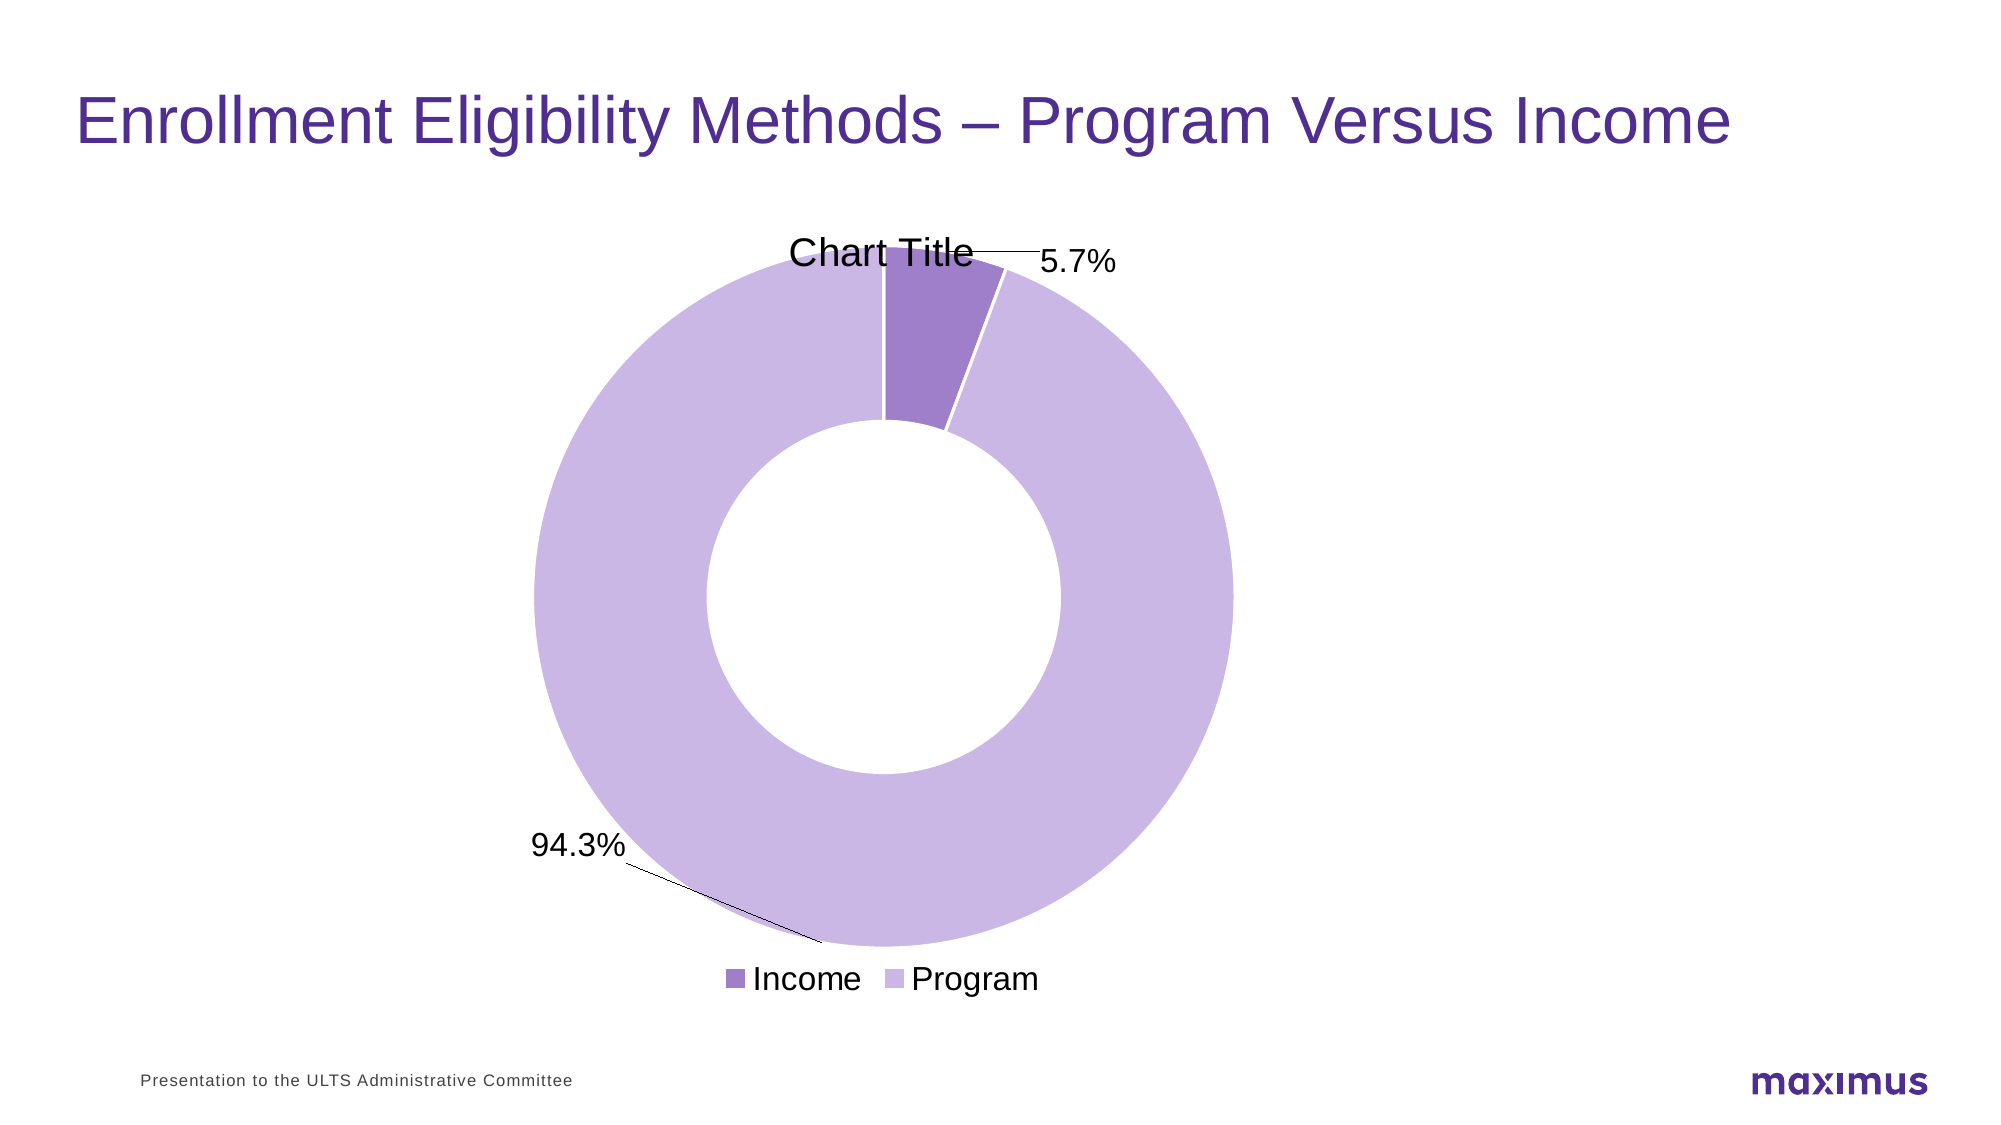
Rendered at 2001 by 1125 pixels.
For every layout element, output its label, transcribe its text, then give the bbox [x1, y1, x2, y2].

chart [105, 192, 1658, 1003]
title Enrollment Eligibility Methods – Program Versus Income [75, 72, 1925, 174]
